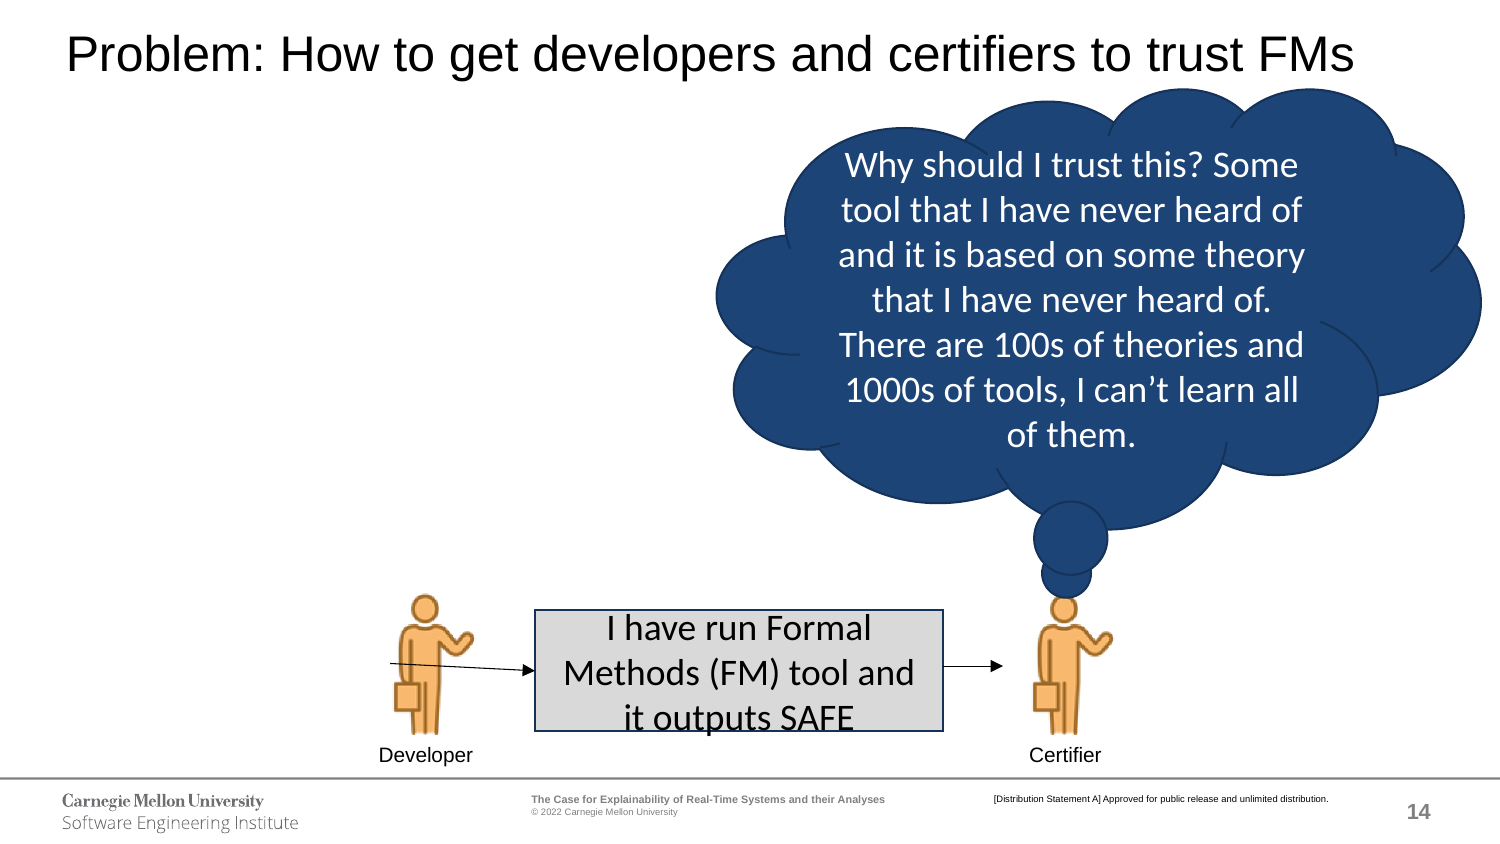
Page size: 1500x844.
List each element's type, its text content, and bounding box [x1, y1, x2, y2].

picture [1029, 591, 1115, 736]
text_box Certifier [1006, 741, 1125, 767]
picture [389, 591, 476, 736]
title Problem: How to get developers and certifiers to trust FMs [65, 28, 1382, 111]
text_box Why should I trust this? Some tool that I have never heard of and it is based on some theory that I have never heard of. There are 100s of theories and 1000s of tools, I can’t learn all of them. [715, 88, 1482, 591]
text_box I have run Formal Methods (FM) tool and it outputs SAFE [534, 609, 944, 732]
text_box Developer [366, 741, 485, 767]
